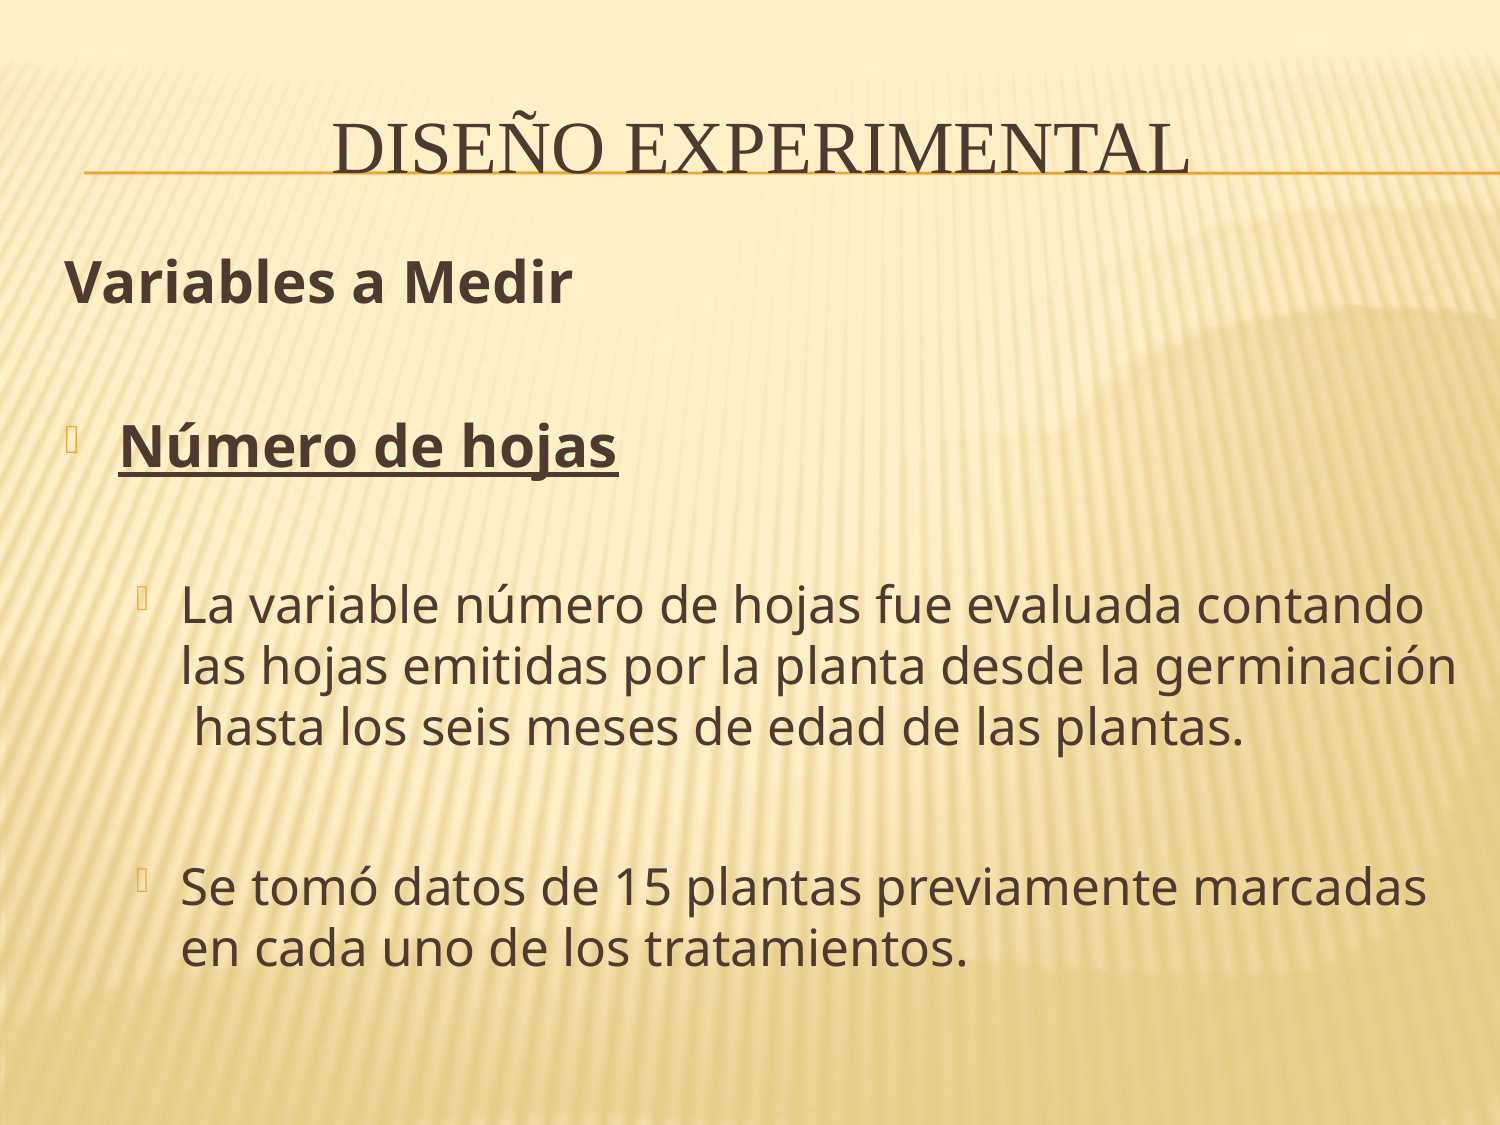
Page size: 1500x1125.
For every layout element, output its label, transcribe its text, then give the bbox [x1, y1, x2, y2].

title DISEÑO EXPERIMENTAL [50, 75, 1475, 213]
list Variables a Medir Número de hojas La variable número de hojas fue evaluada contando las hojas emitidas por la planta desde la germinación hasta los seis meses de edad de las plantas. Se tomó datos de 15 plantas previamente marcadas en cada uno de los tratamientos. [50, 237, 1475, 1125]
